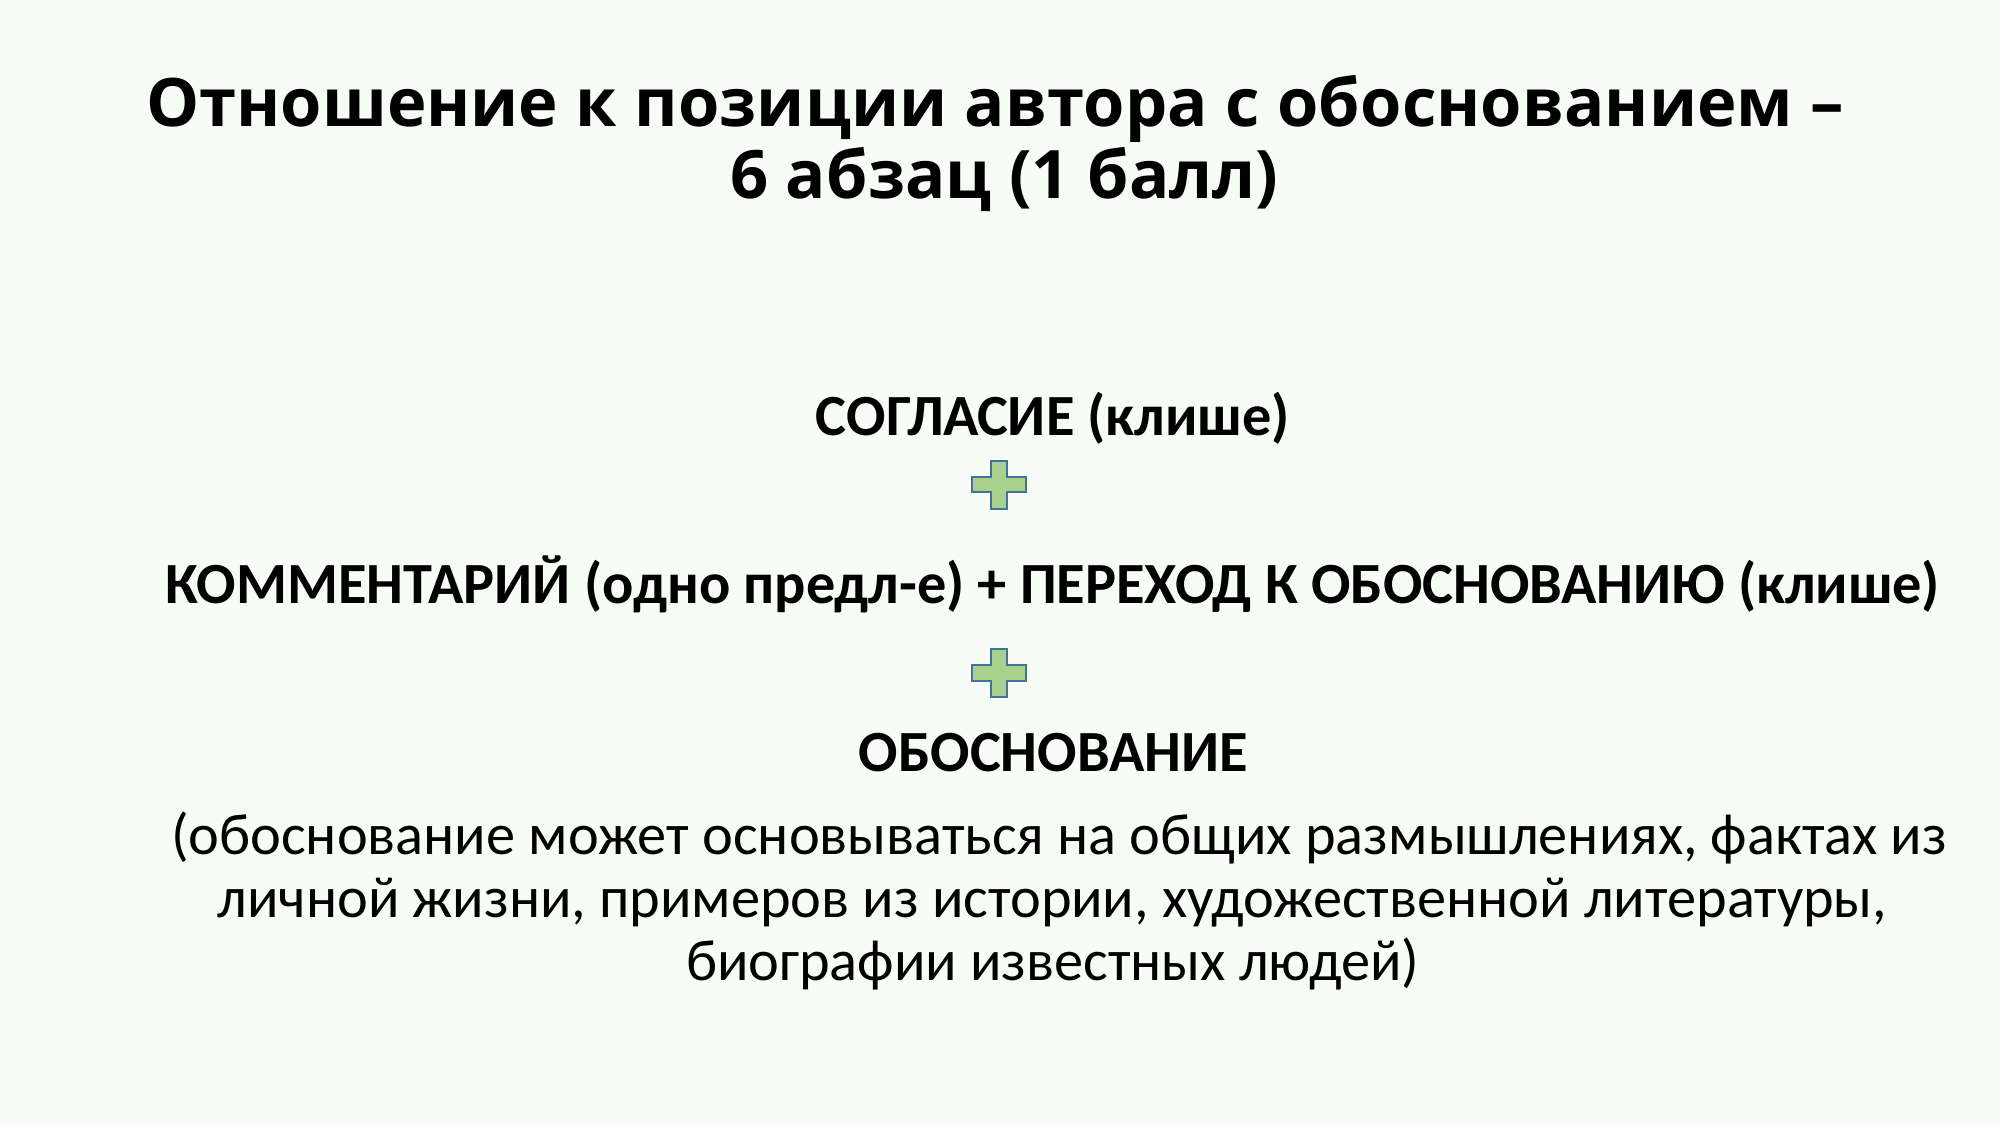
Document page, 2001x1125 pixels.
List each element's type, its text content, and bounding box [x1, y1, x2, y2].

text_box [971, 460, 1027, 510]
text_box [971, 648, 1027, 698]
title Отношение к позиции автора с обоснованием – 6 абзац (1 балл) [26, 59, 1985, 223]
list СОГЛАСИЕ (клише) КОММЕНТАРИЙ (одно предл-е) + ПЕРЕХОД К ОБОСНОВАНИЮ (клише) ОБОСНОВАНИЕ (обоснование может основываться на общих размышлениях, фактах из личной жизни, примеров из истории, художественной литературы, биографии известных людей) [134, 378, 1972, 1092]
